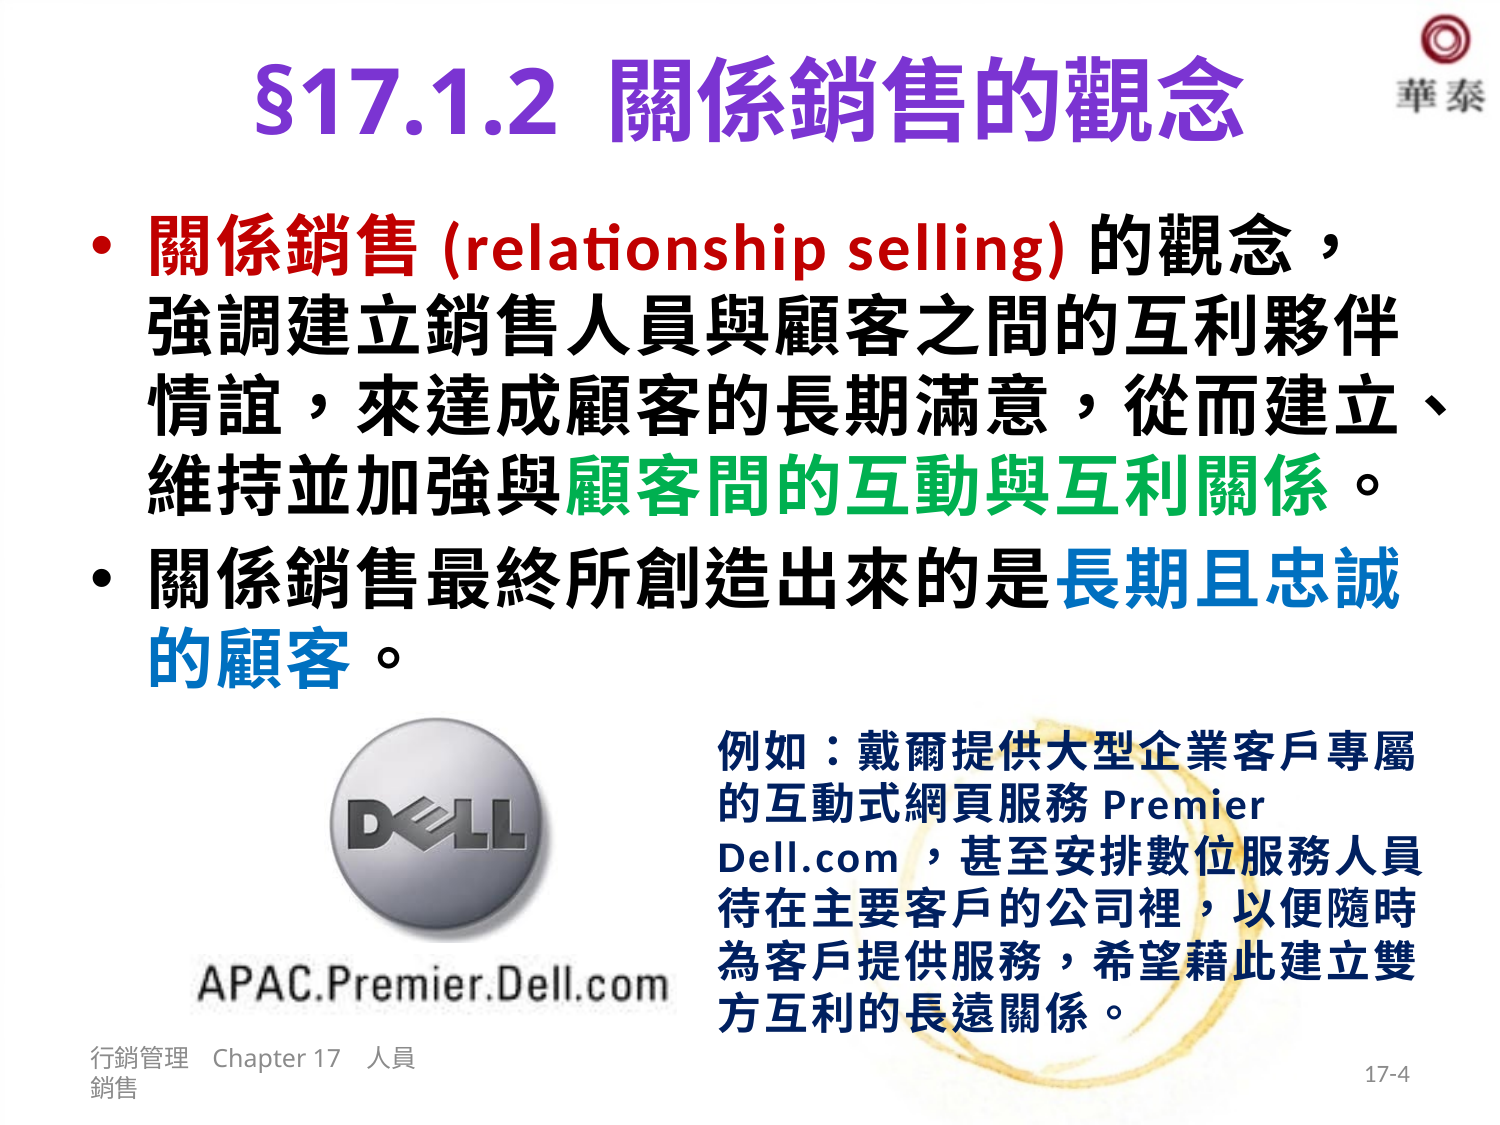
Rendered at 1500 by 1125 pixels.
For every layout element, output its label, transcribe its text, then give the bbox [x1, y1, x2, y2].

text_box 例如：戴爾提供大型企業客戶專屬的互動式網頁服務Premier Dell.com，甚至安排數位服務人員待在主要客戶的公司裡，以便隨時為客戶提供服務，希望藉此建立雙方互利的長遠關係。 [702, 715, 1453, 1046]
list 關係銷售(relationship selling)的觀念，強調建立銷售人員與顧客之間的互利夥伴情誼，來達成顧客的長期滿意，從而建立、維持並加強與顧客間的互動與互利關係。 關係銷售最終所創造出來的是長期且忠誠的顧客。 [75, 196, 1425, 764]
picture [0, 0, 1500, 1125]
title §17.1.2 關係銷售的觀念 [75, 0, 1425, 196]
slide_number 行銷管理 Chapter 17 人員銷售 [75, 1042, 443, 1103]
slide_number 17-4 [1074, 1046, 1425, 1103]
